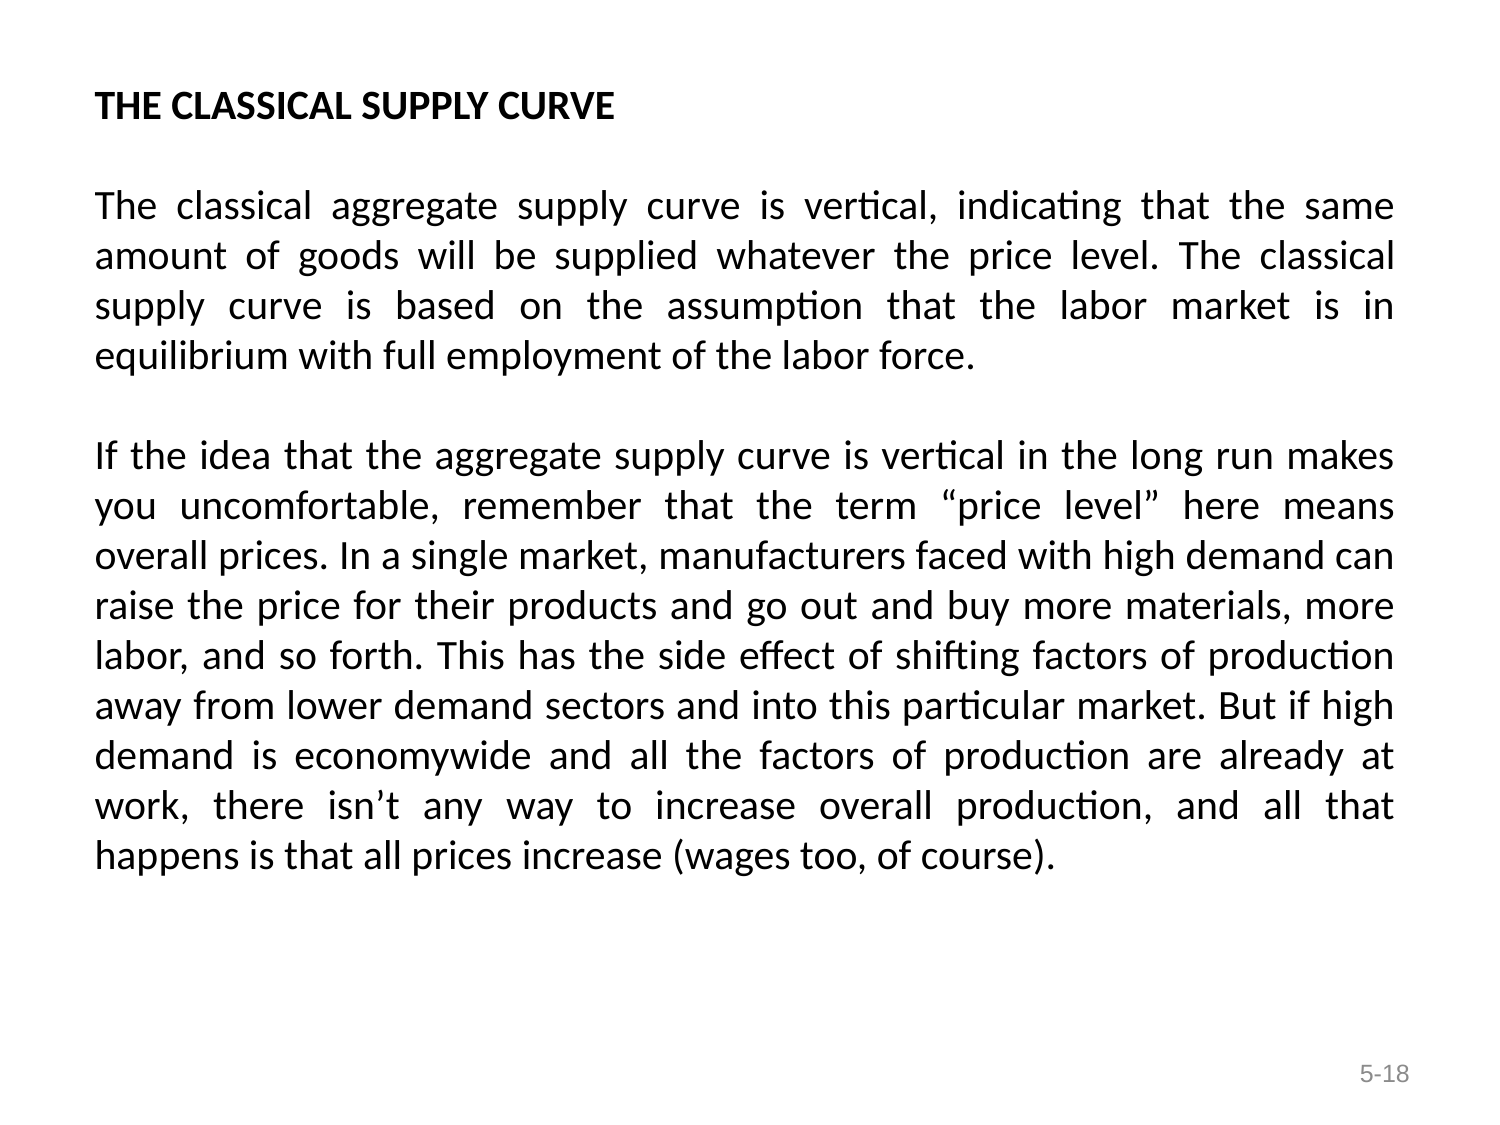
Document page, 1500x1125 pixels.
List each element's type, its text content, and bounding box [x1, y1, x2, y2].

list THE CLASSICAL SUPPLY CURVE The classical aggregate supply curve is vertical, indicating that the same amount of goods will be supplied whatever the price level. The classical supply curve is based on the assumption that the labor market is in equilibrium with full employment of the labor force. If the idea that the aggregate supply curve is vertical in the long run makes you uncomfortable, remember that the term “price level” here means overall prices. In a single market, manufacturers faced with high demand can raise the price for their products and go out and buy more materials, more labor, and so forth. This has the side effect of shifting factors of production away from lower demand sectors and into this particular market. But if high demand is economywide and all the factors of production are already at work, there isn’t any way to increase overall production, and all that happens is that all prices increase (wages too, of course). [79, 70, 1411, 1013]
slide_number 5-18 [1074, 1042, 1425, 1103]
